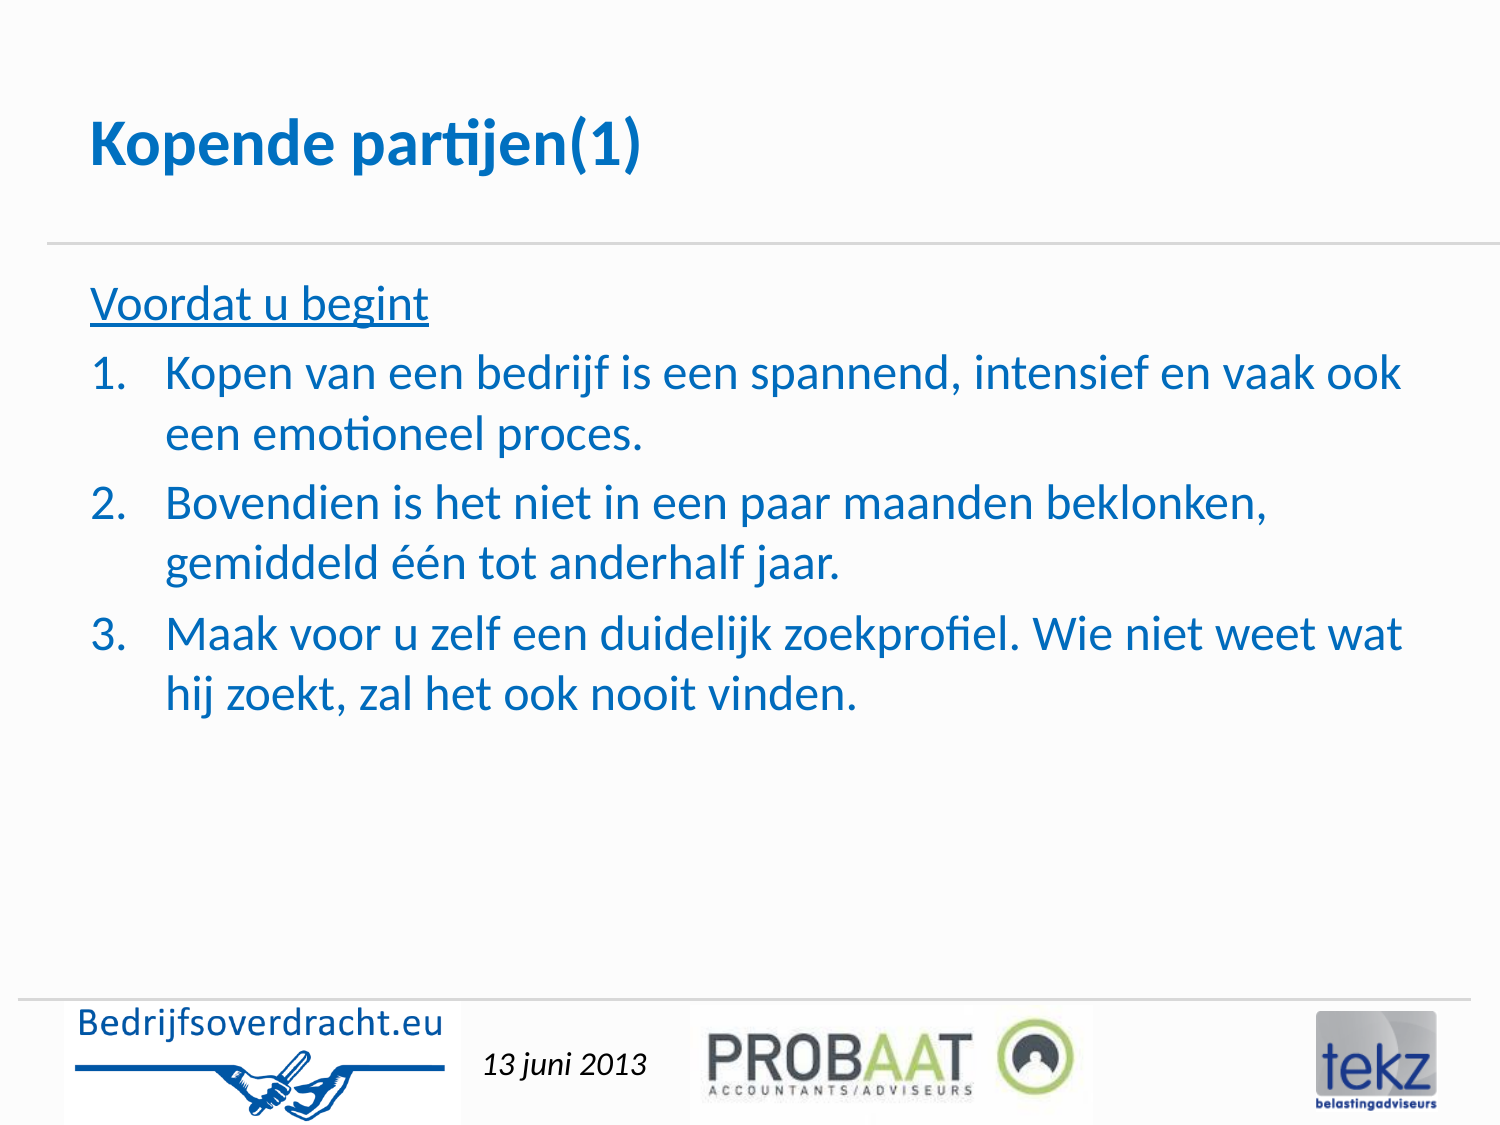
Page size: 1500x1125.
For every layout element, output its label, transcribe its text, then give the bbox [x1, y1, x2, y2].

picture [690, 1005, 1093, 1125]
list Voordat u begint Kopen van een bedrijf is een spannend, intensief en vaak ook een emotioneel proces. Bovendien is het niet in een paar maanden beklonken, gemiddeld één tot anderhalf jaar. Maak voor u zelf een duidelijk zoekprofiel. Wie niet weet wat hij zoekt, zal het ook nooit vinden. [75, 262, 1425, 1005]
title Kopende partijen(1) [75, 45, 1425, 233]
picture [1316, 1011, 1438, 1112]
picture [64, 1001, 461, 1125]
